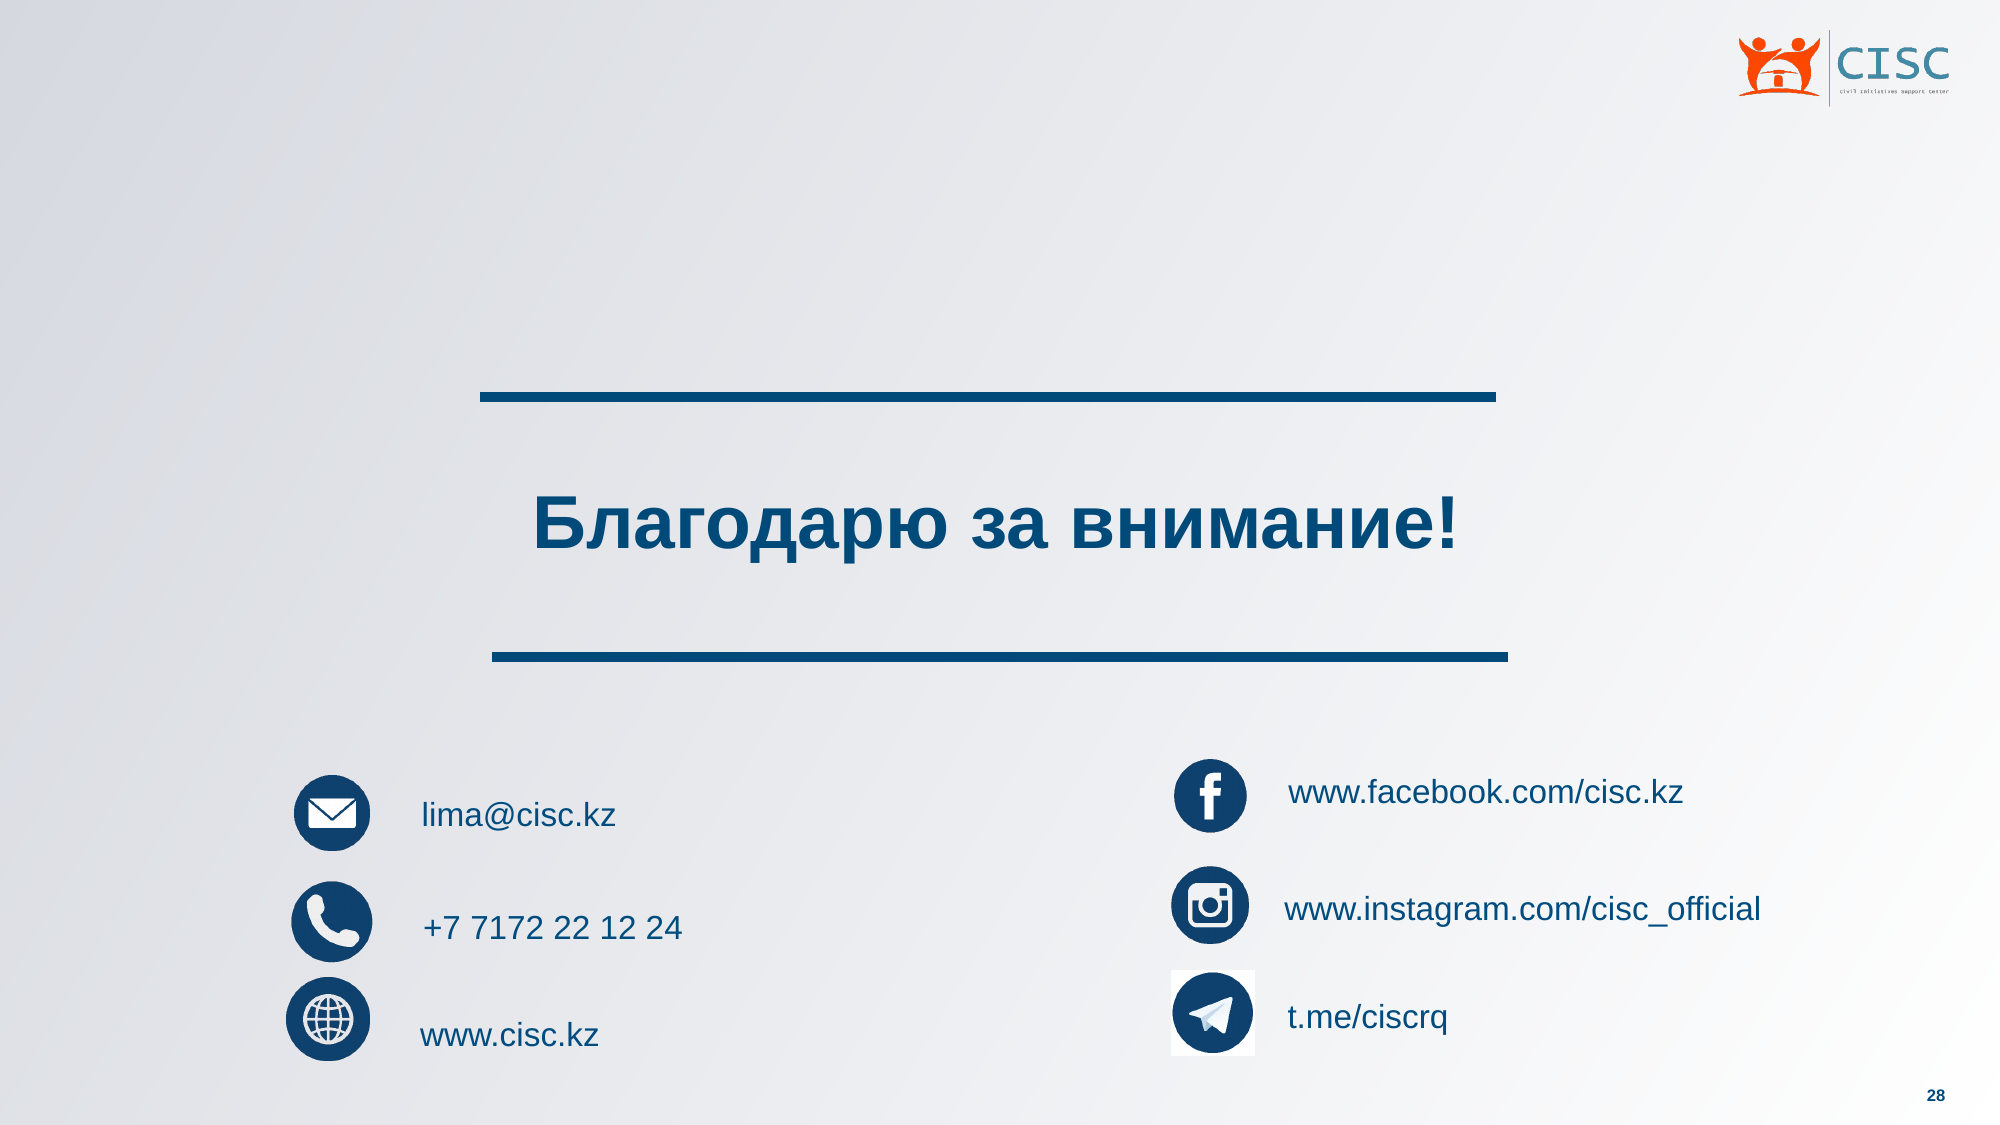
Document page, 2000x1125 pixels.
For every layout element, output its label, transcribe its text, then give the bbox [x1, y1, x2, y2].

picture [293, 774, 371, 852]
text_box +7 7172 22 12 24 [408, 898, 699, 954]
picture [1164, 750, 1256, 841]
picture [285, 976, 371, 1062]
text_box www.instagram.com/cisc_official [1269, 879, 1778, 935]
picture [1729, 23, 1958, 113]
text_box www.cisc.kz [405, 1005, 616, 1061]
text_box Благодарю за внимание! [406, 415, 1587, 622]
text_box www.facebook.com/cisc.kz [1273, 763, 1700, 818]
picture [289, 879, 375, 965]
text_box t.me/ciscrq [1272, 987, 1464, 1043]
picture [1160, 854, 1260, 955]
picture [1171, 970, 1256, 1057]
text_box lima@cisc.kz [406, 785, 633, 841]
